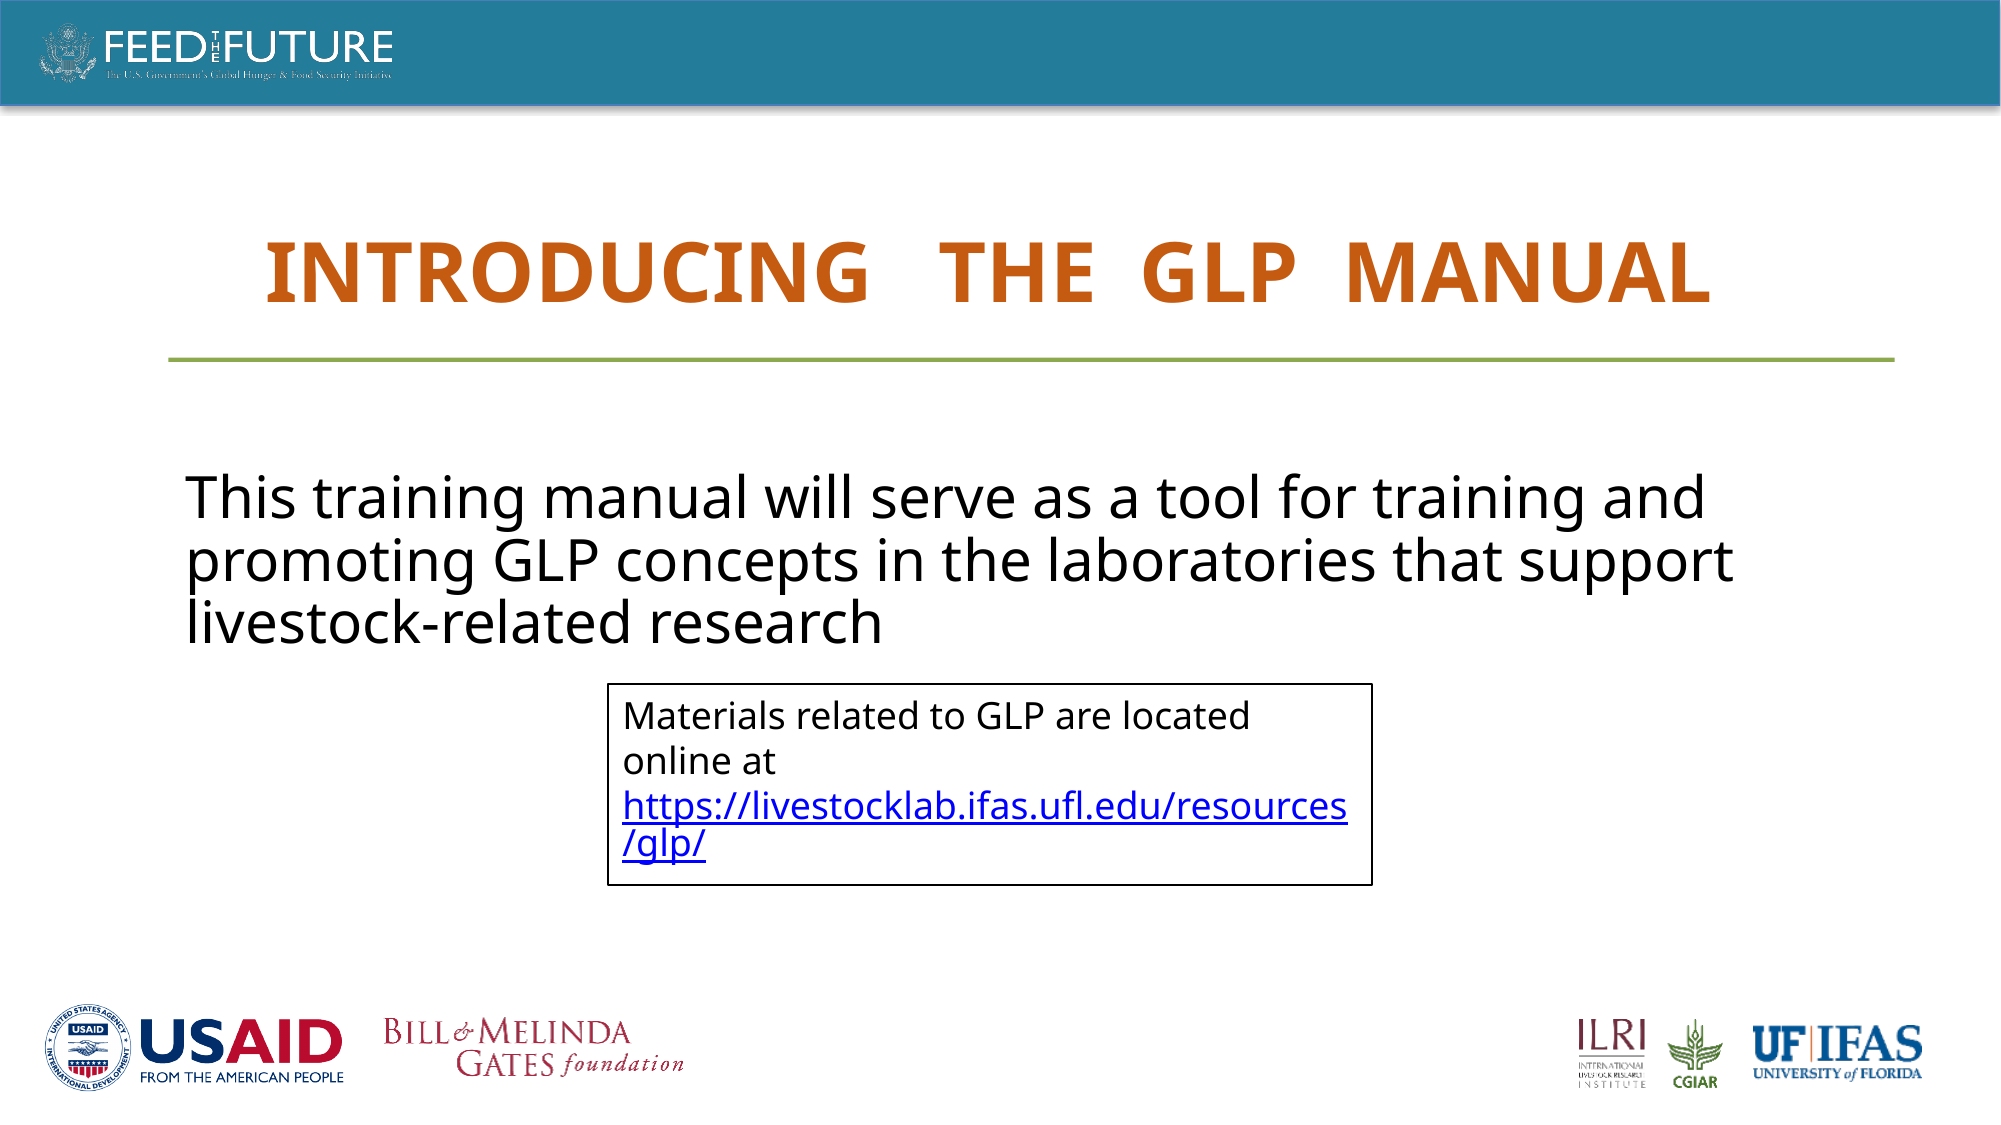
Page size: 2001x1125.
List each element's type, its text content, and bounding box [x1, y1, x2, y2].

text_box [168, 359, 1895, 588]
picture [1579, 1019, 1723, 1088]
title Introducing the GLP manual [55, 211, 1924, 307]
text_box Materials related to GLP are located online at https://livestocklab.ifas.ufl.edu/resources/glp/ [607, 684, 1372, 886]
picture [0, 975, 683, 1125]
picture [1753, 1025, 1922, 1082]
